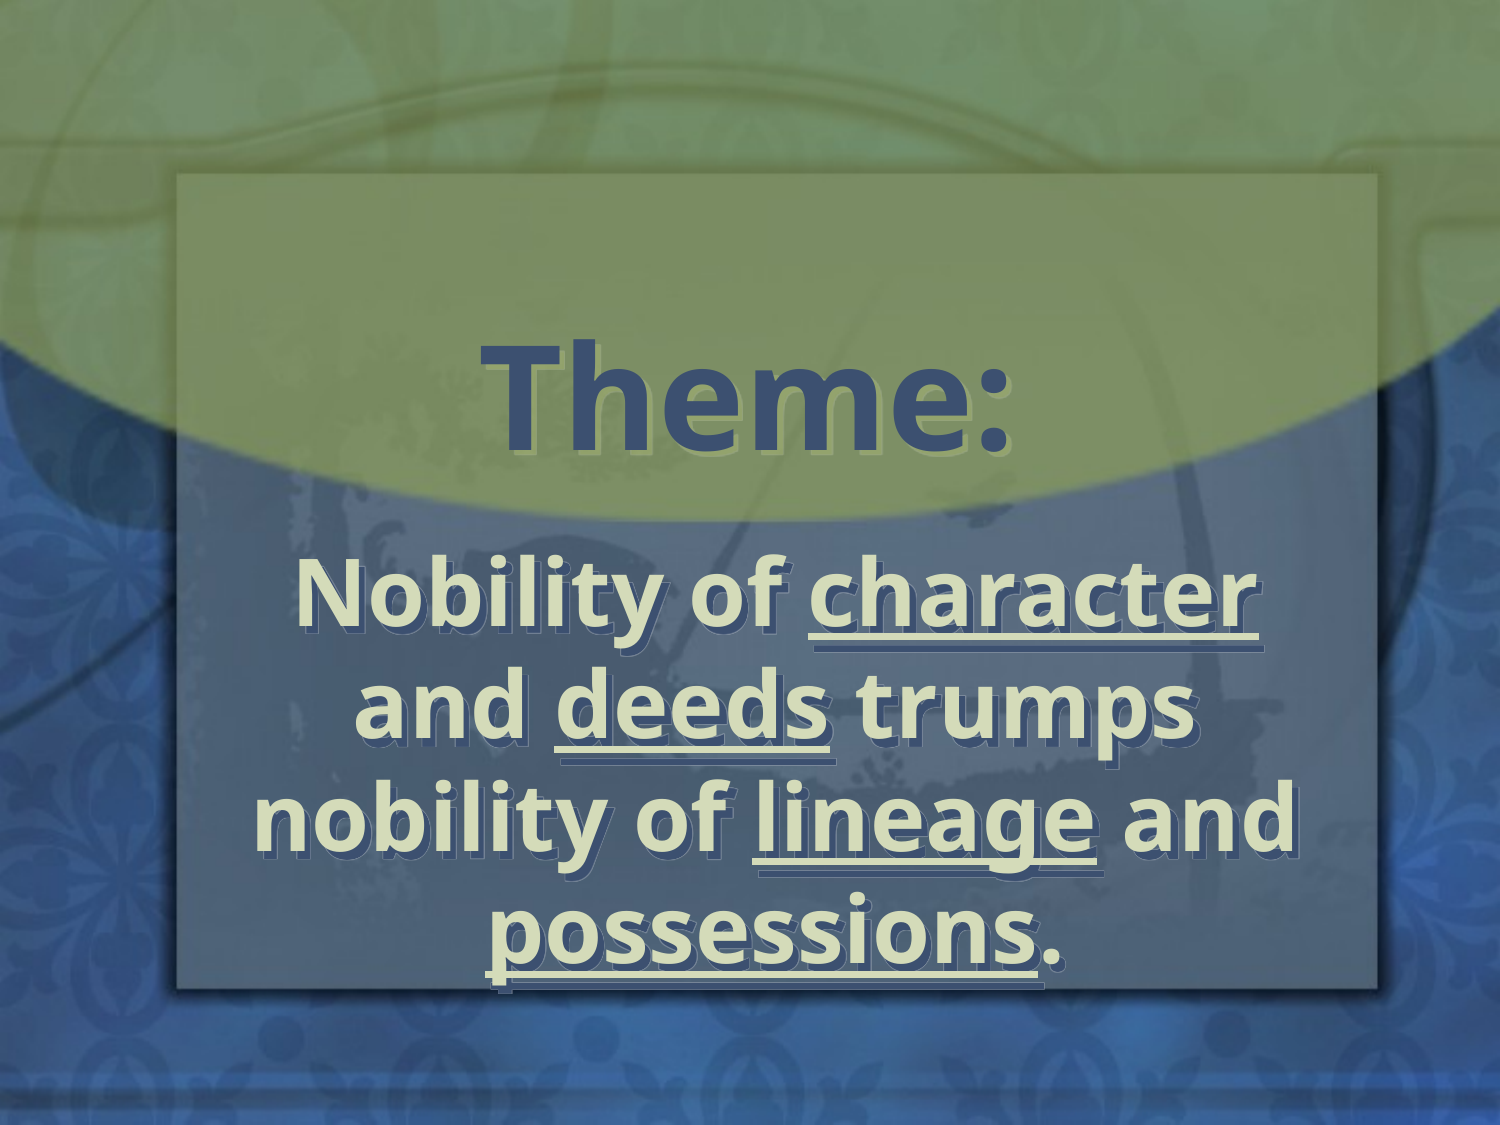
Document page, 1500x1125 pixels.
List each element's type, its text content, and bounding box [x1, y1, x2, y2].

text_box Theme: [149, 297, 1344, 487]
picture [0, 0, 1500, 1125]
text_box Nobility of character and deeds trumps nobility of lineage and possessions. [206, 524, 1344, 990]
